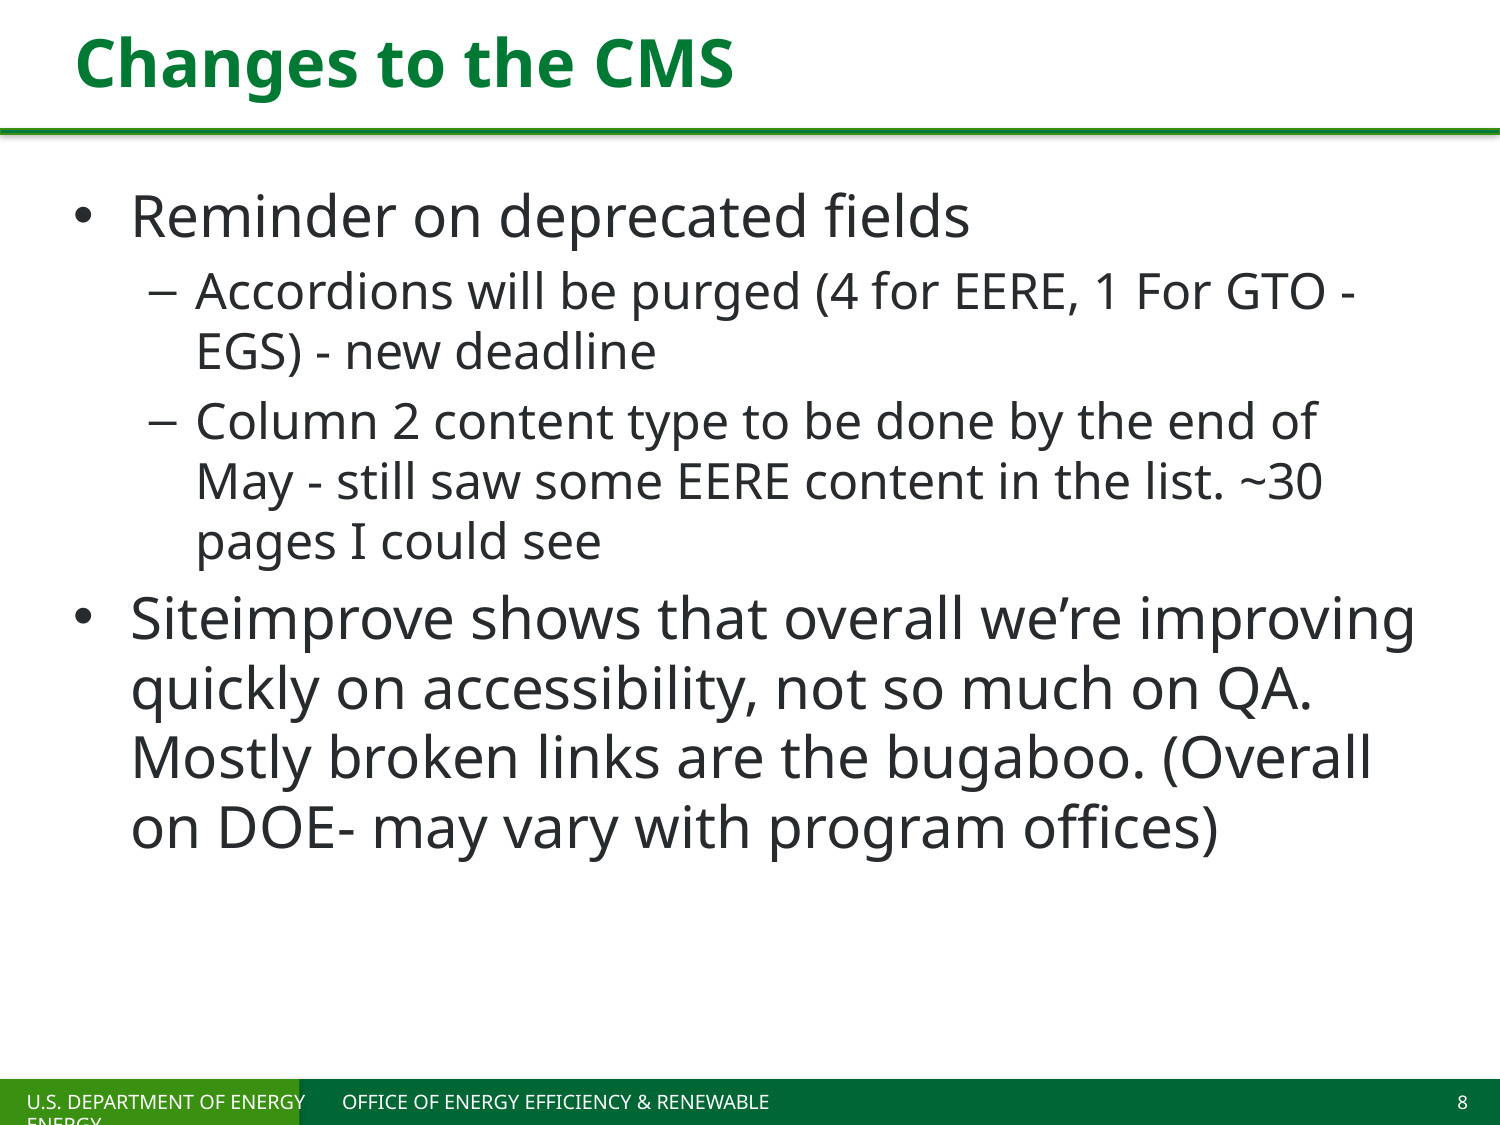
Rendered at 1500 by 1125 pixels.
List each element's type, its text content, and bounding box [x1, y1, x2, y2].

list Reminder on deprecated fields Accordions will be purged (4 for EERE, 1 For GTO -EGS) - new deadline Column 2 content type to be done by the end of May - still saw some EERE content in the list. ~30 pages I could see Siteimprove shows that overall we’re improving quickly on accessibility, not so much on QA. Mostly broken links are the bugaboo. (Overall on DOE- may vary with program offices) [58, 171, 1442, 1053]
title Changes to the CMS [59, 0, 1491, 128]
